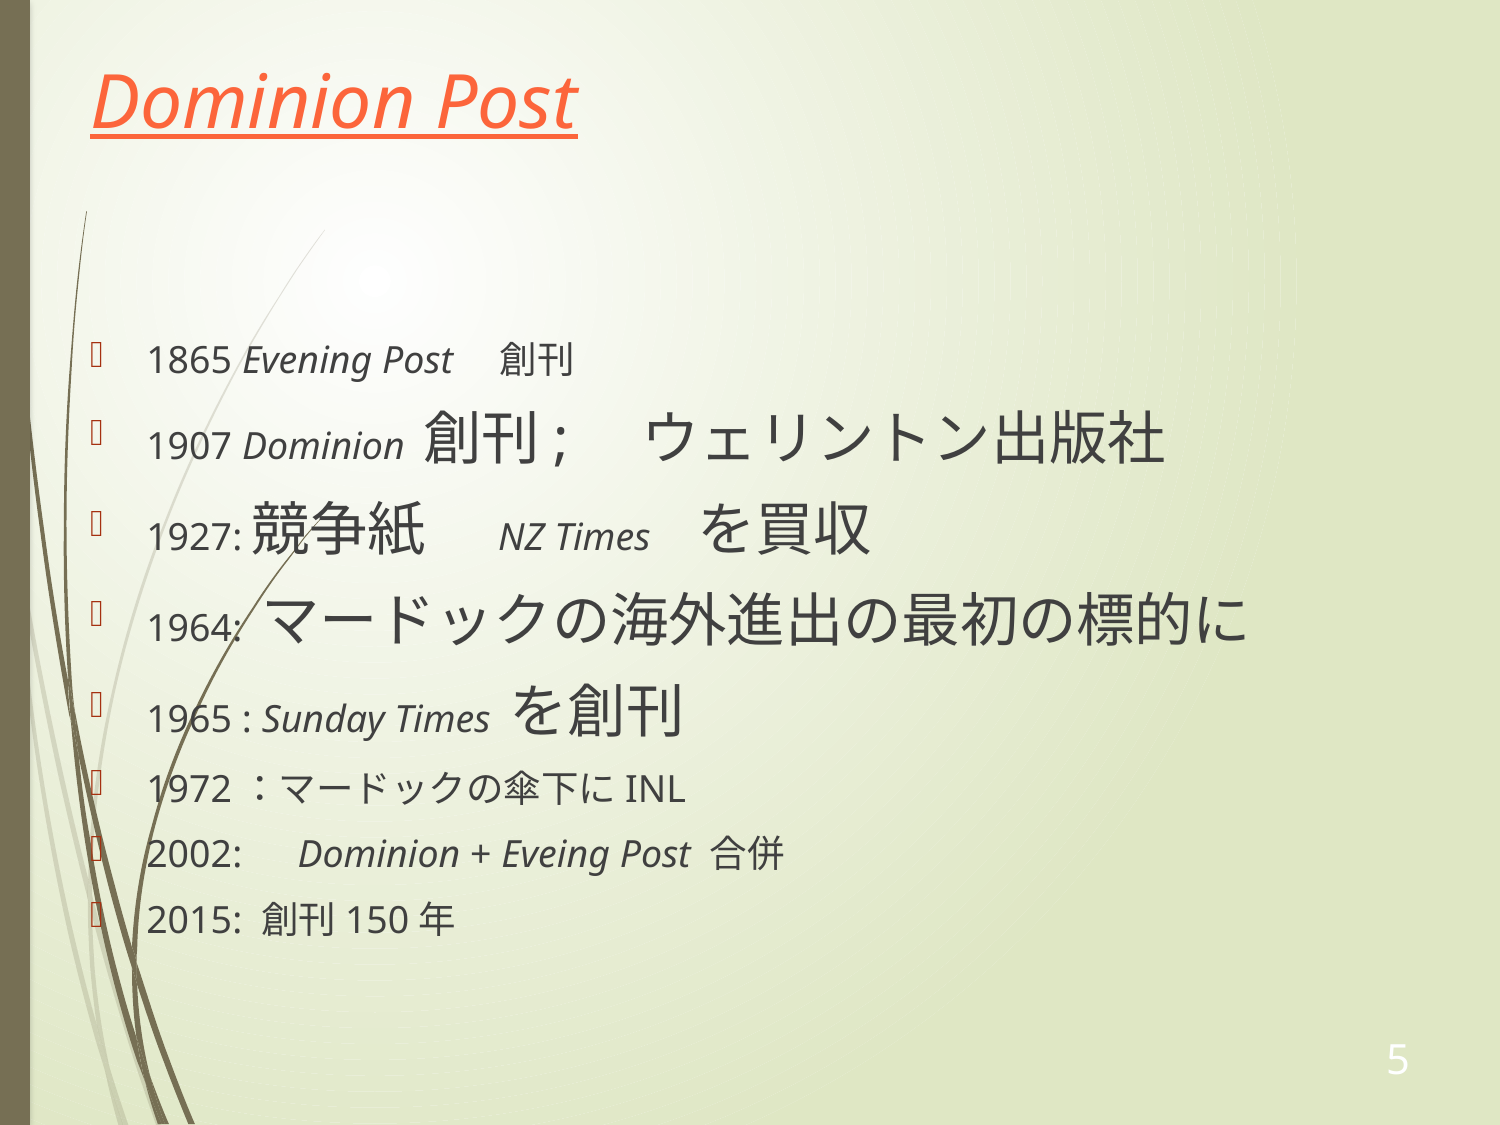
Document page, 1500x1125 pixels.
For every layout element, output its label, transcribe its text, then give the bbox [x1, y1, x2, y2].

title Dominion Post [75, 45, 1425, 233]
slide_number 5 [1074, 1024, 1425, 1100]
list 1865 Evening Post 創刊 1907 Dominion 創刊; ウェリントン出版社 1927:競争紙 NZ Times を買収 1964: マードックの海外進出の最初の標的に 1965 : Sunday Times を創刊 1972：マードックの傘下にINL 2002: Dominion + Eveing Post 合併 2015: 創刊150年 [75, 262, 1388, 1006]
